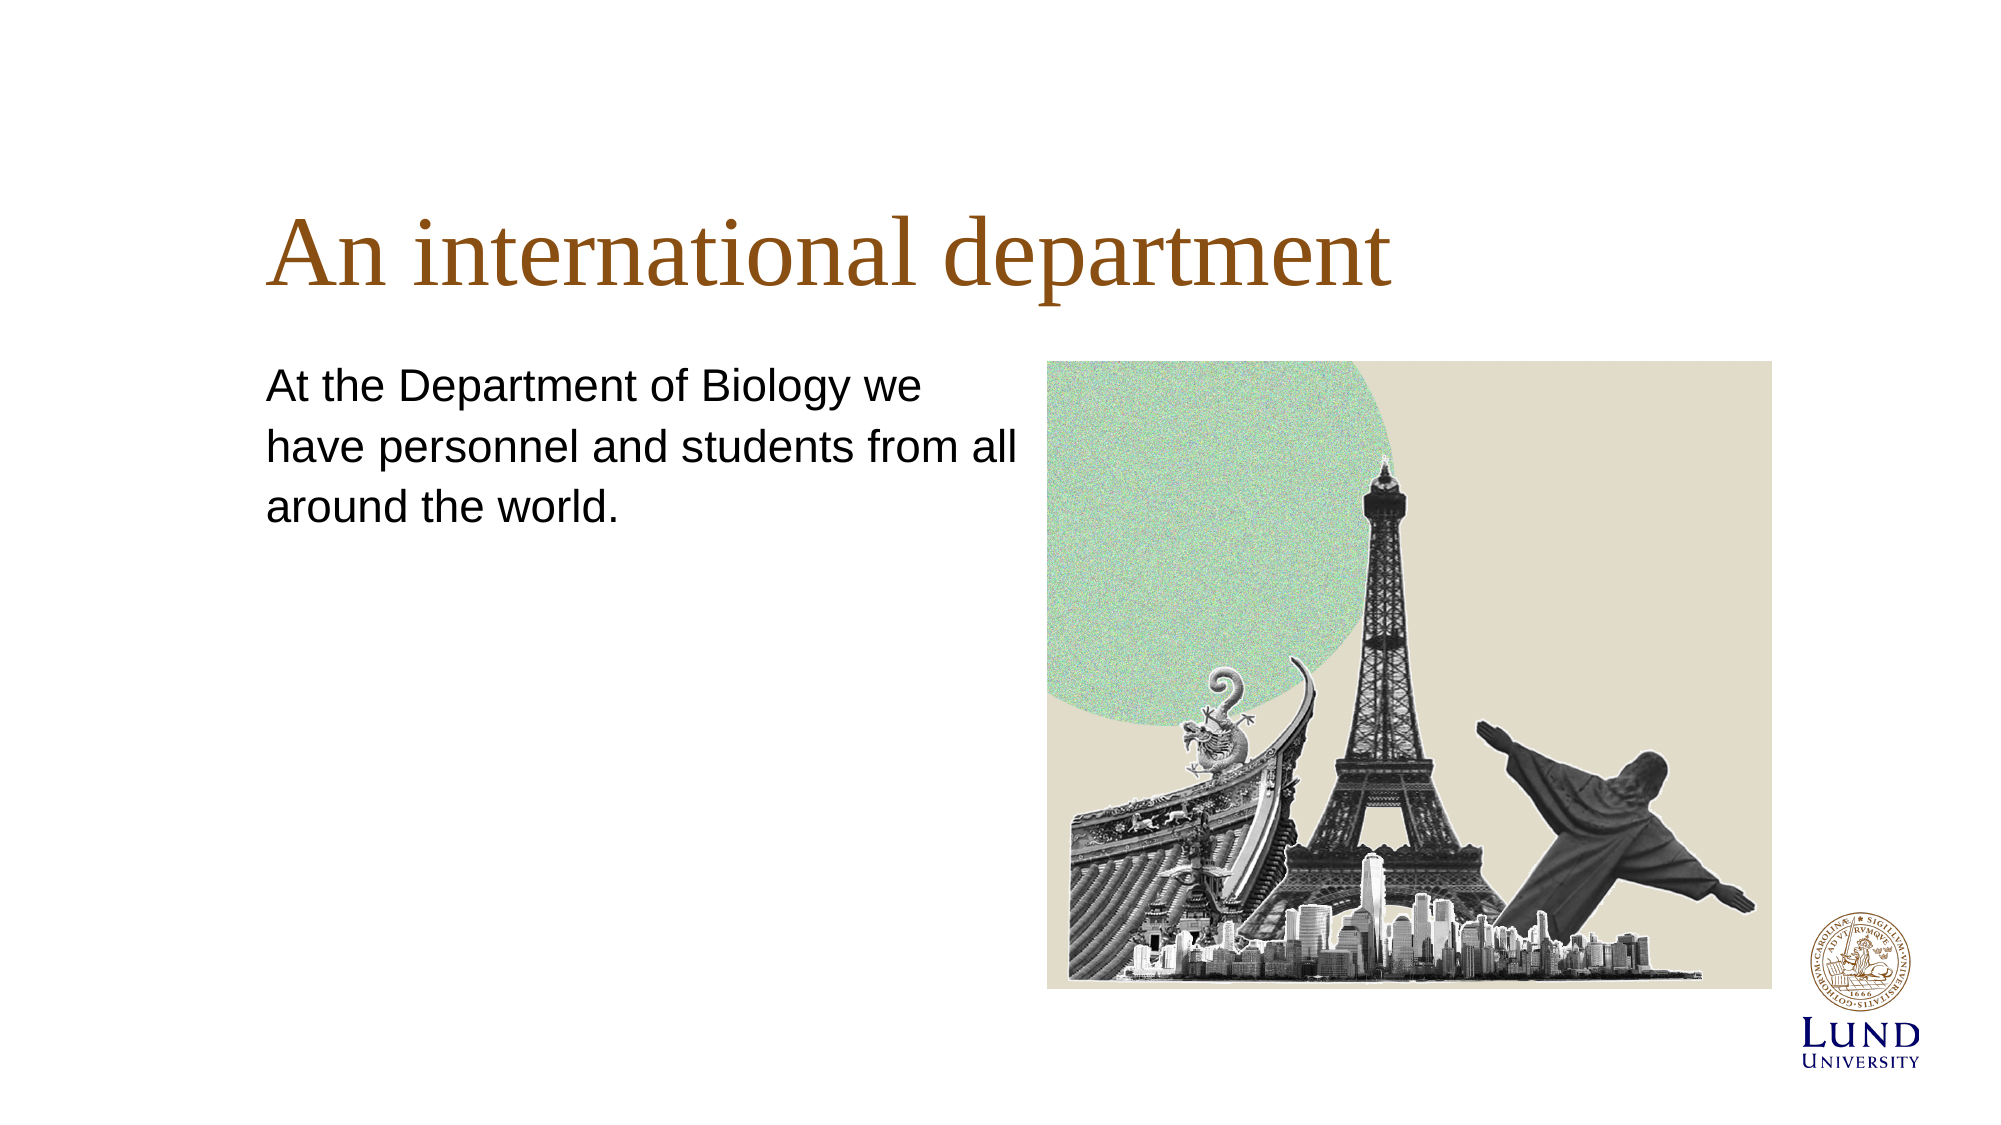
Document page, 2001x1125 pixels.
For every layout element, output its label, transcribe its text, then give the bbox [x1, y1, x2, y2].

picture [1047, 361, 1772, 989]
title An international department [265, 59, 1713, 355]
list At the Department of Biology we have personnel and students from all around the world. [265, 350, 1023, 1000]
